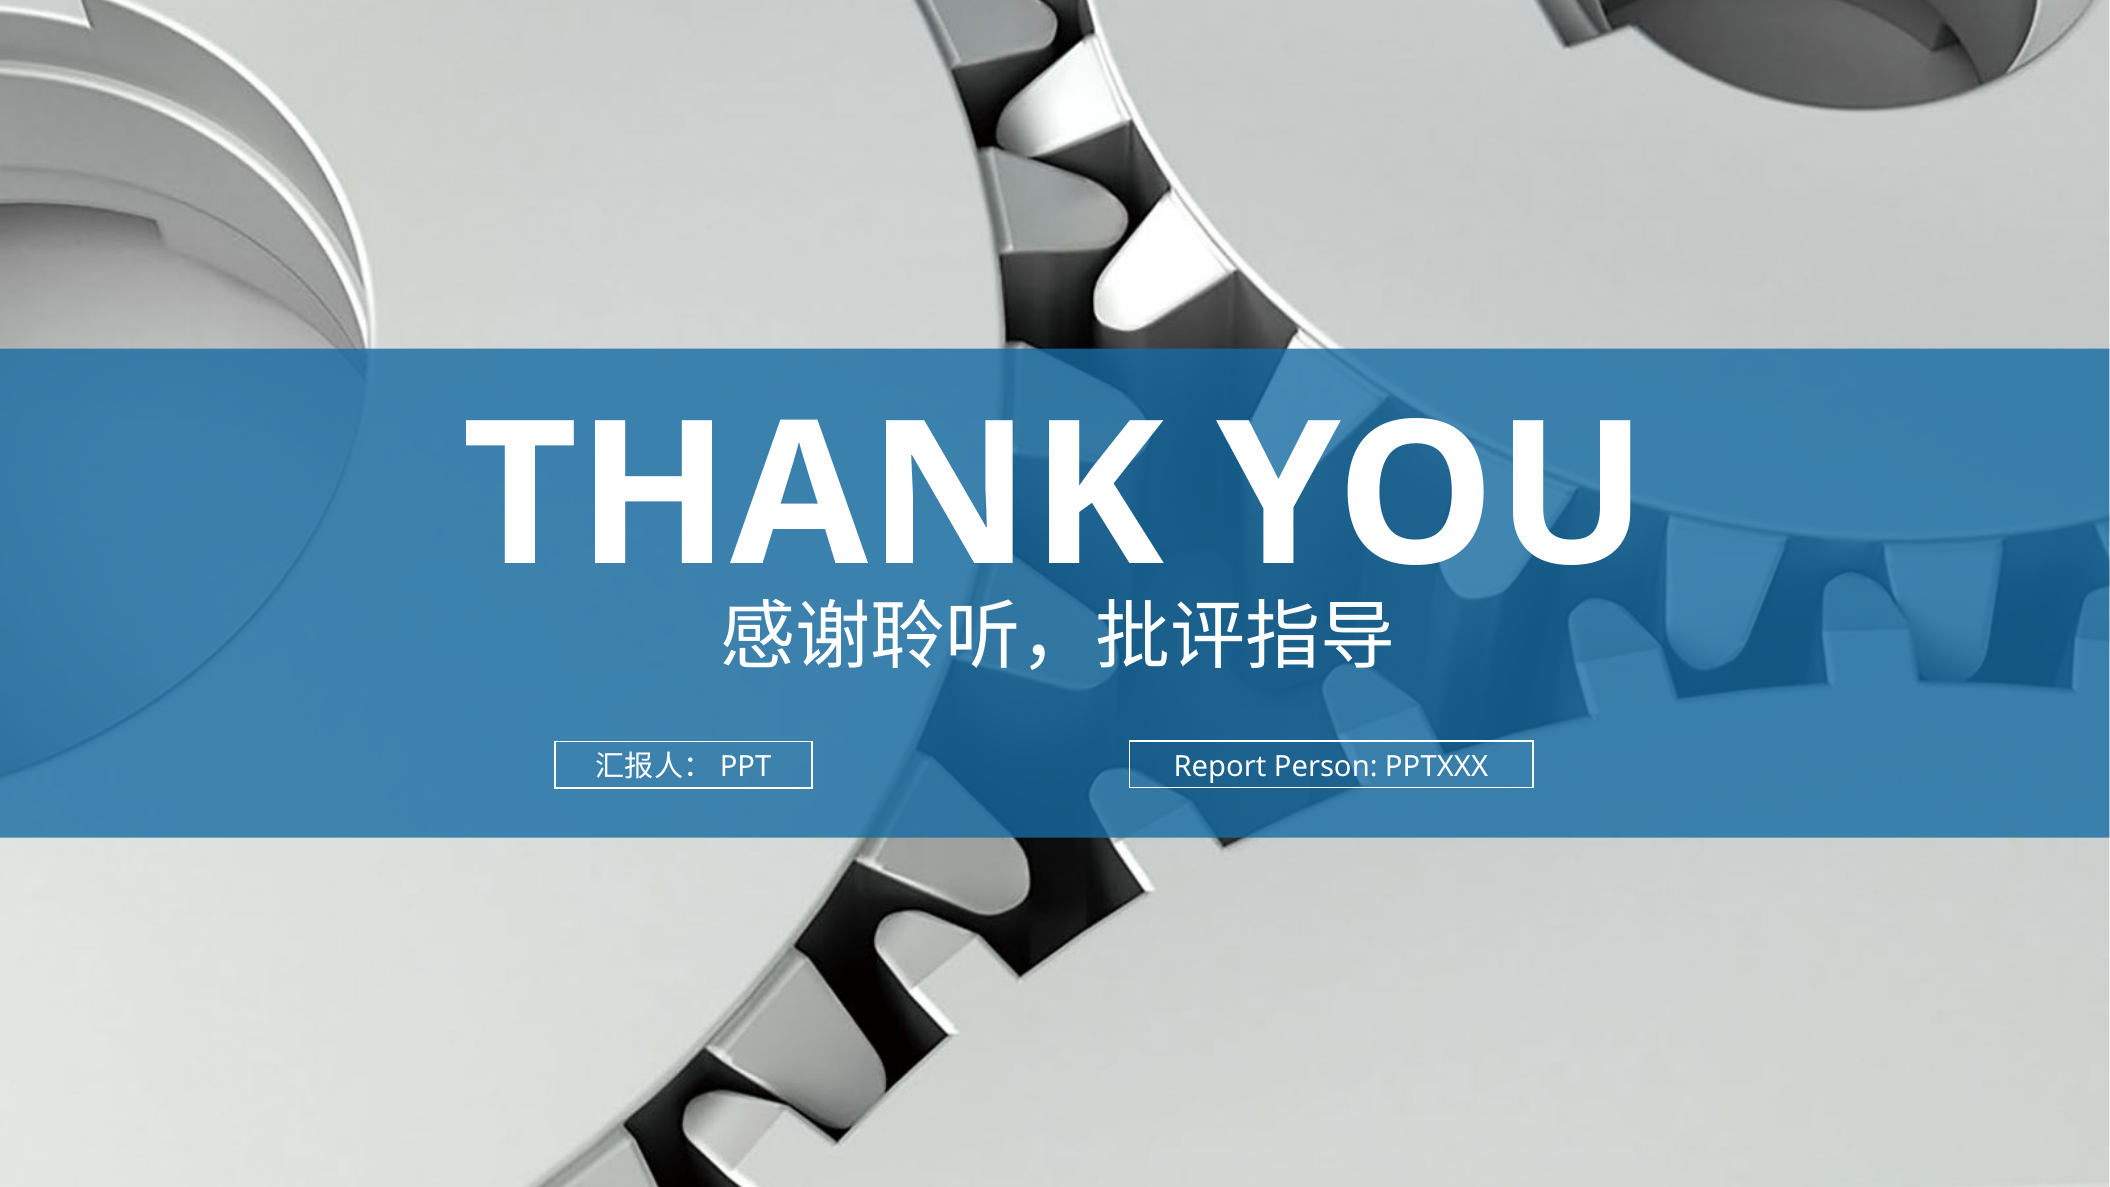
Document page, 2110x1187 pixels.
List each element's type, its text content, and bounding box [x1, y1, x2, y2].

text_box 汇报人：PPT [555, 741, 813, 789]
text_box Report Person: PPTXXX [1129, 741, 1533, 788]
text_box [0, 0, 2110, 348]
text_box [0, 348, 2110, 839]
text_box [0, 839, 2110, 1187]
text_box Thank you [412, 363, 1697, 604]
text_box 感谢聆听，批评指导 [584, 587, 1532, 678]
